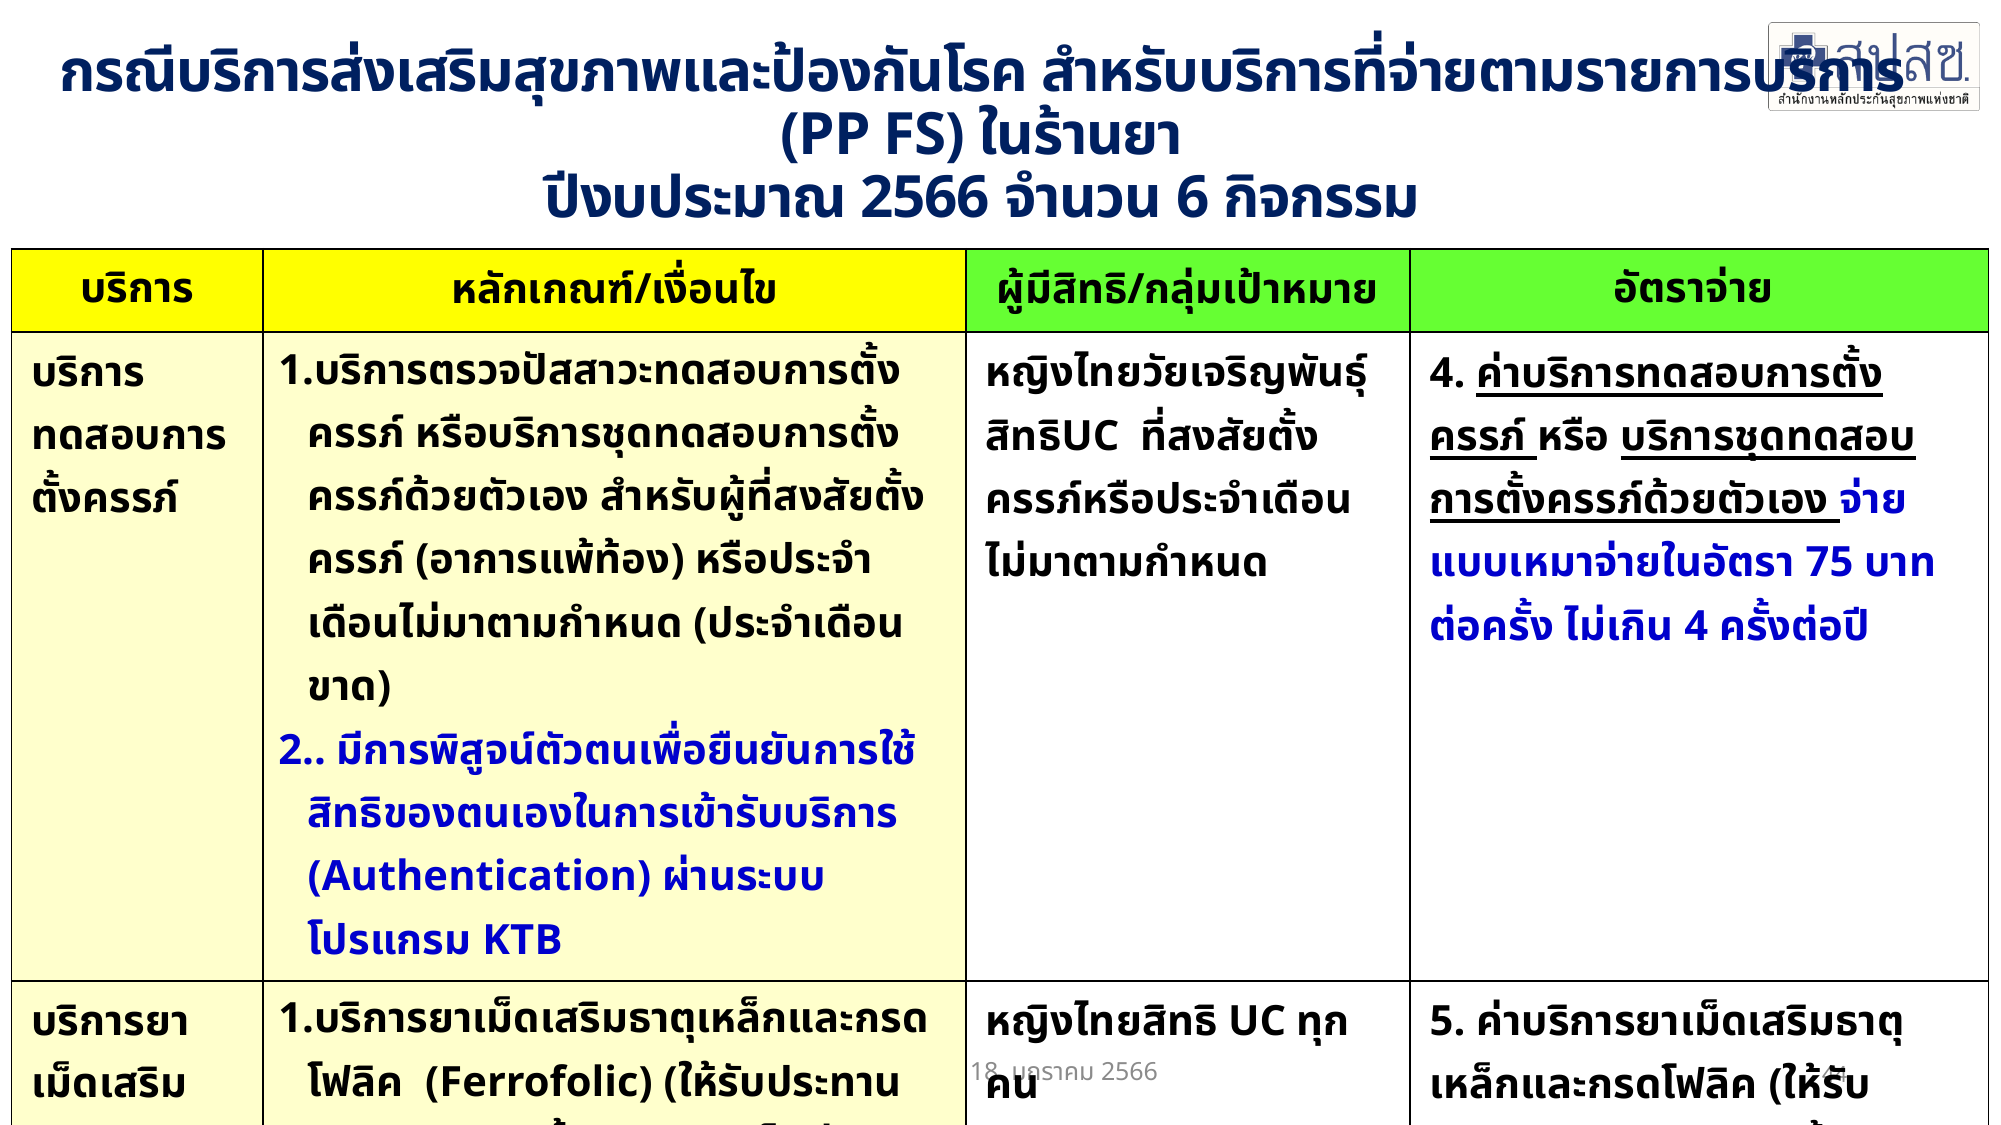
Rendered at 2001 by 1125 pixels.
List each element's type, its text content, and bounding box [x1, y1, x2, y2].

table_cell บริการยาเม็ดเสริมธาตุเหล็กและกรดโฟลิค (Ferrofolic) (ให้รับประทานสัปดาห์ละ 1 ครั้ง รวม 52 เม็ดต่อปี) มีการพิสูจน์ตัวตนเพื่อยืนยันการใช้สิทธิของตนเองในการเข้ารับบริการ (Authentication) ผ่านระบบโปรแกรม KTB [264, 982, 965, 1125]
table_cell บริการตรวจปัสสาวะทดสอบการตั้งครรภ์ หรือบริการชุดทดสอบการตั้งครรภ์ด้วยตัวเอง สำหรับผู้ที่สงสัยตั้งครรภ์ (อาการแพ้ท้อง) หรือประจำเดือนไม่มาตามกำหนด (ประจำเดือนขาด) . มีการพิสูจน์ตัวตนเพื่อยืนยันการใช้สิทธิของตนเองในการเข้ารับบริการ (Authentication) ผ่านระบบโปรแกรม KTB [264, 333, 965, 980]
table_cell 4. ค่าบริการทดสอบการตั้งครรภ์ หรือ บริการชุดทดสอบการตั้งครรภ์ด้วยตัวเอง จ่ายแบบเหมาจ่ายในอัตรา 75 บาทต่อครั้ง ไม่เกิน 4 ครั้งต่อปี [1411, 333, 1988, 980]
table_cell 5. ค่าบริการยาเม็ดเสริมธาตุเหล็กและกรดโฟลิค (ให้รับประทานสัปดาห์ละ 1 ครั้ง รวม 52 เม็ดต่อปี) จ่ายแบบเหมาจ่ายในอัตรา 80 บาทต่อคนต่อปี [1411, 982, 1988, 1125]
table_header บริการ [12, 250, 262, 331]
table_cell บริการยาเม็ดเสริมธาตุเหล็ก [12, 982, 262, 1125]
text_box กรณีบริการส่งเสริมสุขภาพและป้องกันโรค สำหรับบริการที่จ่ายตามรายการบริการ (PP FS) ในร้านยา ปีงบประมาณ 2566 จำนวน 6 กิจกรรม [20, 33, 1944, 238]
slide_number 44 [1412, 1042, 1863, 1103]
table_cell บริการทดสอบการตั้งครรภ์ [12, 333, 262, 980]
table_header หลักเกณฑ์/เงื่อนไข [264, 250, 965, 331]
table_cell หญิงไทยวัยเจริญพันธุ์สิทธิUC ที่สงสัยตั้งครรภ์หรือประจำเดือนไม่มาตามกำหนด [967, 333, 1409, 980]
table_header ผู้มีสิทธิ/กลุ่มเป้าหมาย [967, 250, 1409, 331]
picture [1768, 22, 1980, 111]
footer เสนอ อปสข. 18 มกราคม 2566 [662, 1042, 1338, 1103]
table_cell หญิงไทยสิทธิ UC ทุกคน อายุ 13 – 45 ปี [967, 982, 1409, 1125]
table_header อัตราจ่าย [1411, 250, 1988, 331]
